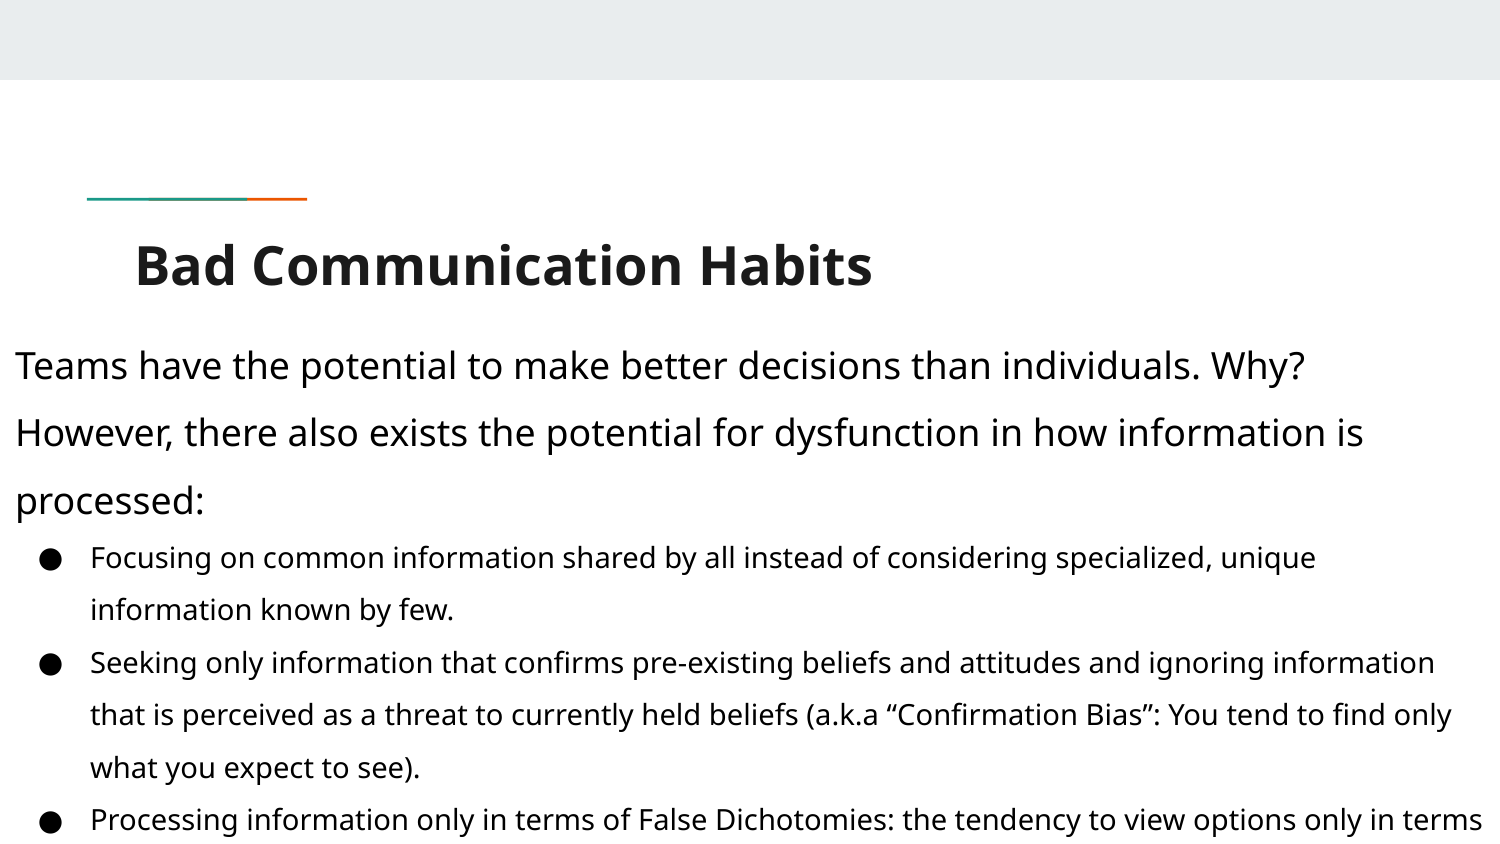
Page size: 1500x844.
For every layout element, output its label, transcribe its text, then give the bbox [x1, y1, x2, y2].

list Teams have the potential to make better decisions than individuals. Why? However, there also exists the potential for dysfunction in how information is processed: Focusing on common information shared by all instead of considering specialized, unique information known by few. Seeking only information that confirms pre-existing beliefs and attitudes and ignoring information that is perceived as a threat to currently held beliefs (a.k.a “Confirmation Bias”: You tend to find only what you expect to see). Processing information only in terms of False Dichotomies: the tendency to view options only in terms of two opposing extremes, when, in reality, many possibilities exist. [0, 304, 1500, 807]
title Bad Communication Habits [119, 216, 1381, 304]
